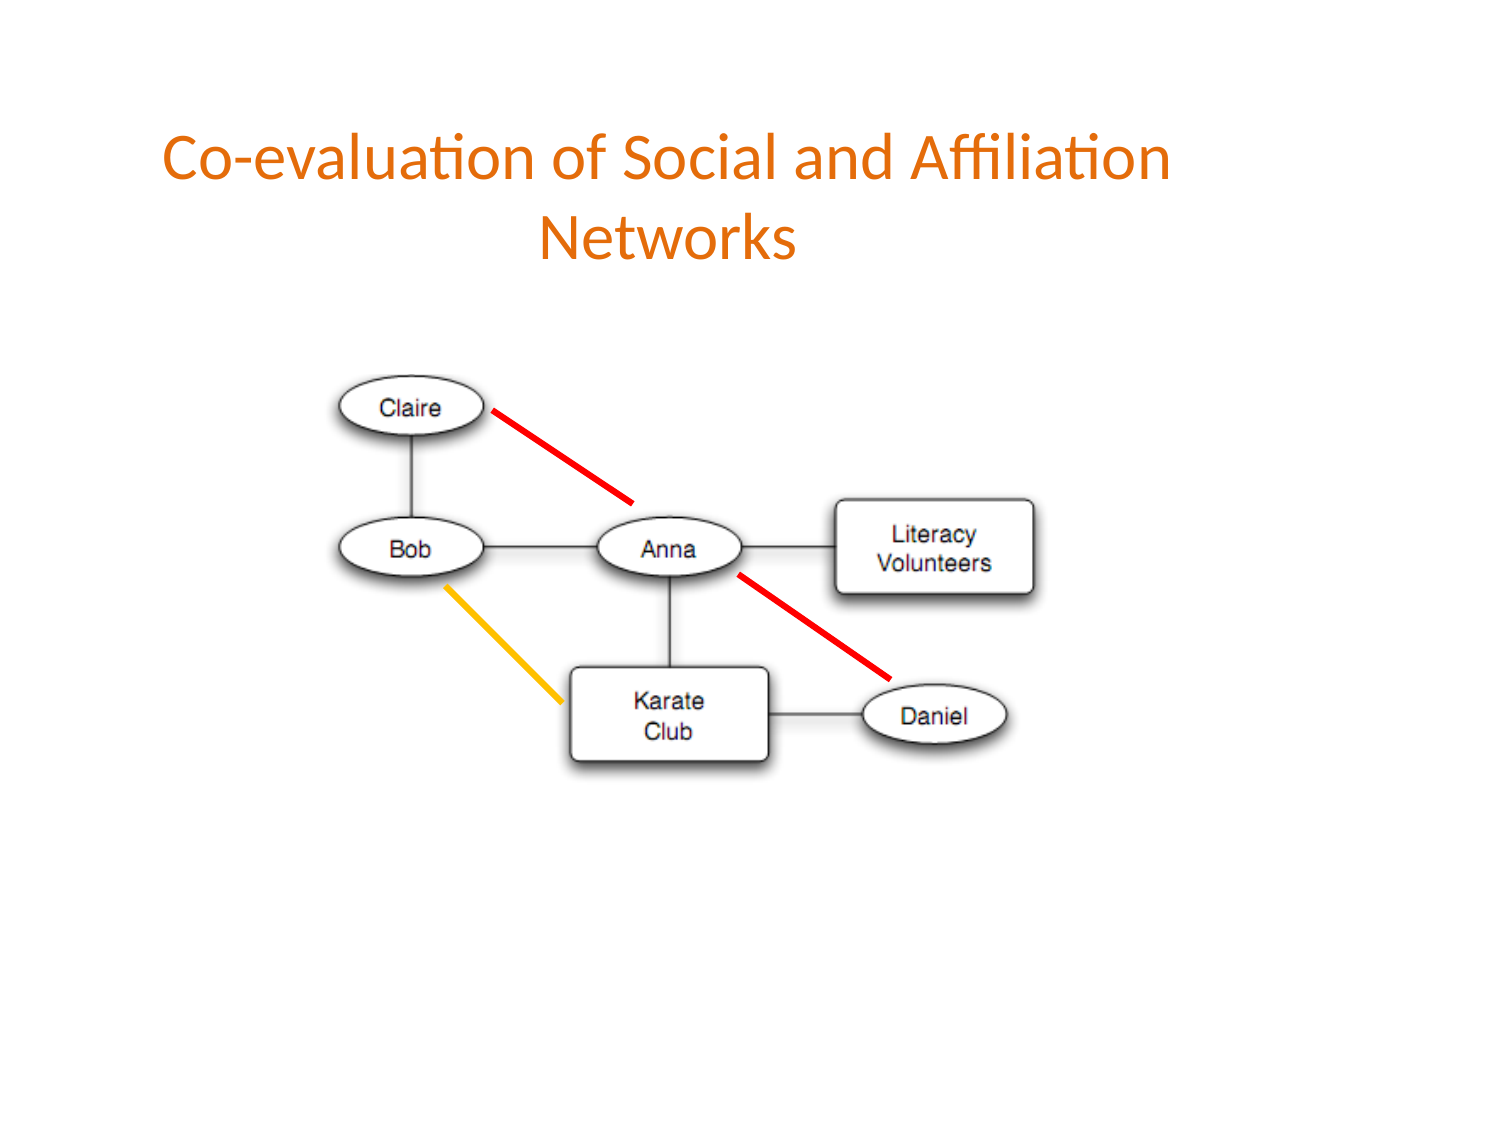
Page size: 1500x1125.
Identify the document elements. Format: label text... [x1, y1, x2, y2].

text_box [491, 409, 633, 505]
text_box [737, 573, 891, 680]
text_box Co-evaluation of Social and Affiliation Networks [23, 105, 1313, 281]
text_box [445, 585, 563, 704]
picture [269, 374, 1105, 832]
